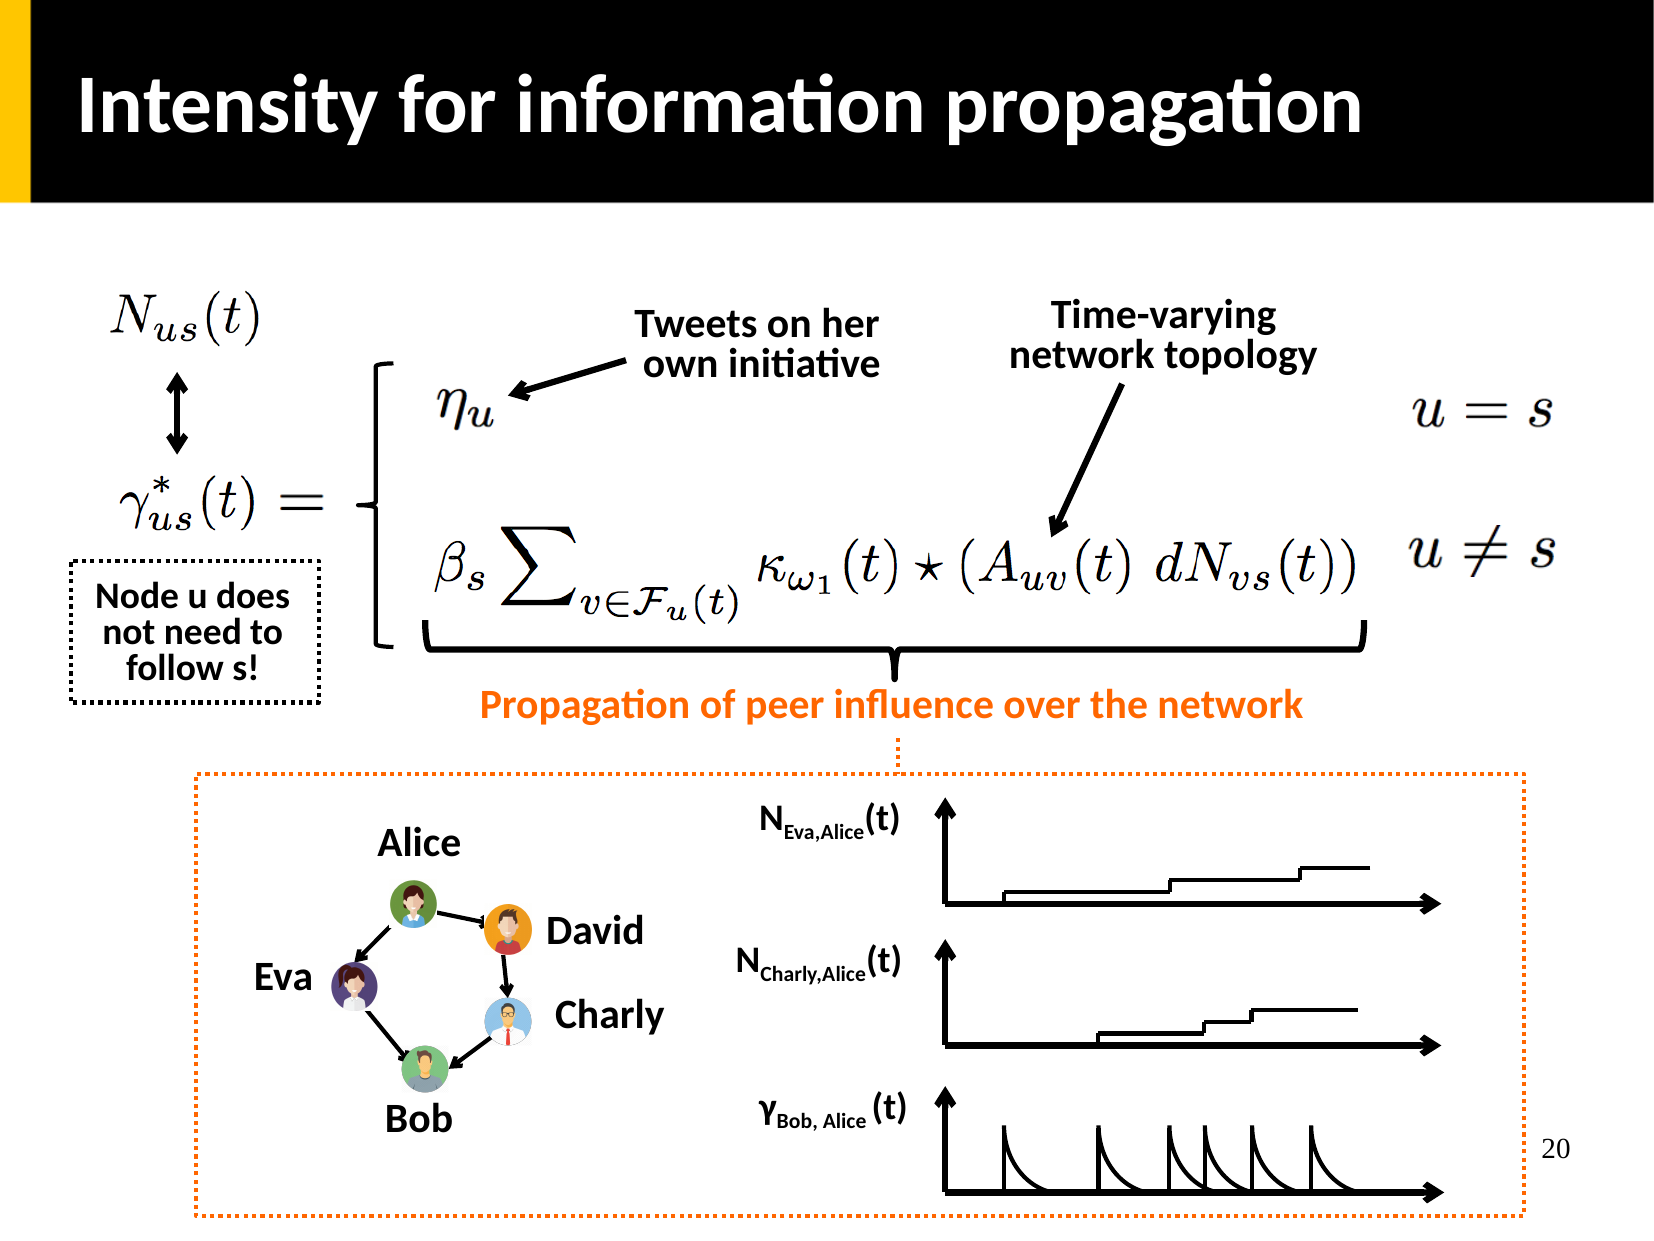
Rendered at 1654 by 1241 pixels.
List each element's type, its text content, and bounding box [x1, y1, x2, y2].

title Intensity for information propagation [76, 0, 1654, 203]
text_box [1050, 383, 1123, 538]
text_box [426, 641, 1363, 679]
text_box [358, 363, 394, 647]
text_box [356, 997, 412, 1065]
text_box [507, 359, 627, 396]
text_box Propagation of peer influence over the network [342, 679, 1441, 734]
text_box [1311, 1125, 1371, 1191]
text_box Time-varying network topology [968, 289, 1359, 384]
text_box [1252, 1125, 1311, 1191]
text_box [1003, 1125, 1064, 1191]
slide_number 20 [1524, 1129, 1571, 1216]
text_box David [546, 908, 674, 954]
text_box [70, 560, 319, 703]
text_box [196, 773, 1524, 1217]
picture [0, 0, 1654, 1241]
text_box [1098, 1125, 1158, 1191]
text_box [354, 917, 400, 963]
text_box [448, 1035, 494, 1070]
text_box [443, 908, 478, 925]
text_box Tweets on her own initiative [566, 297, 957, 393]
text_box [501, 963, 509, 996]
text_box [1169, 1125, 1204, 1186]
text_box [1209, 1154, 1222, 1191]
text_box [1204, 1125, 1252, 1190]
